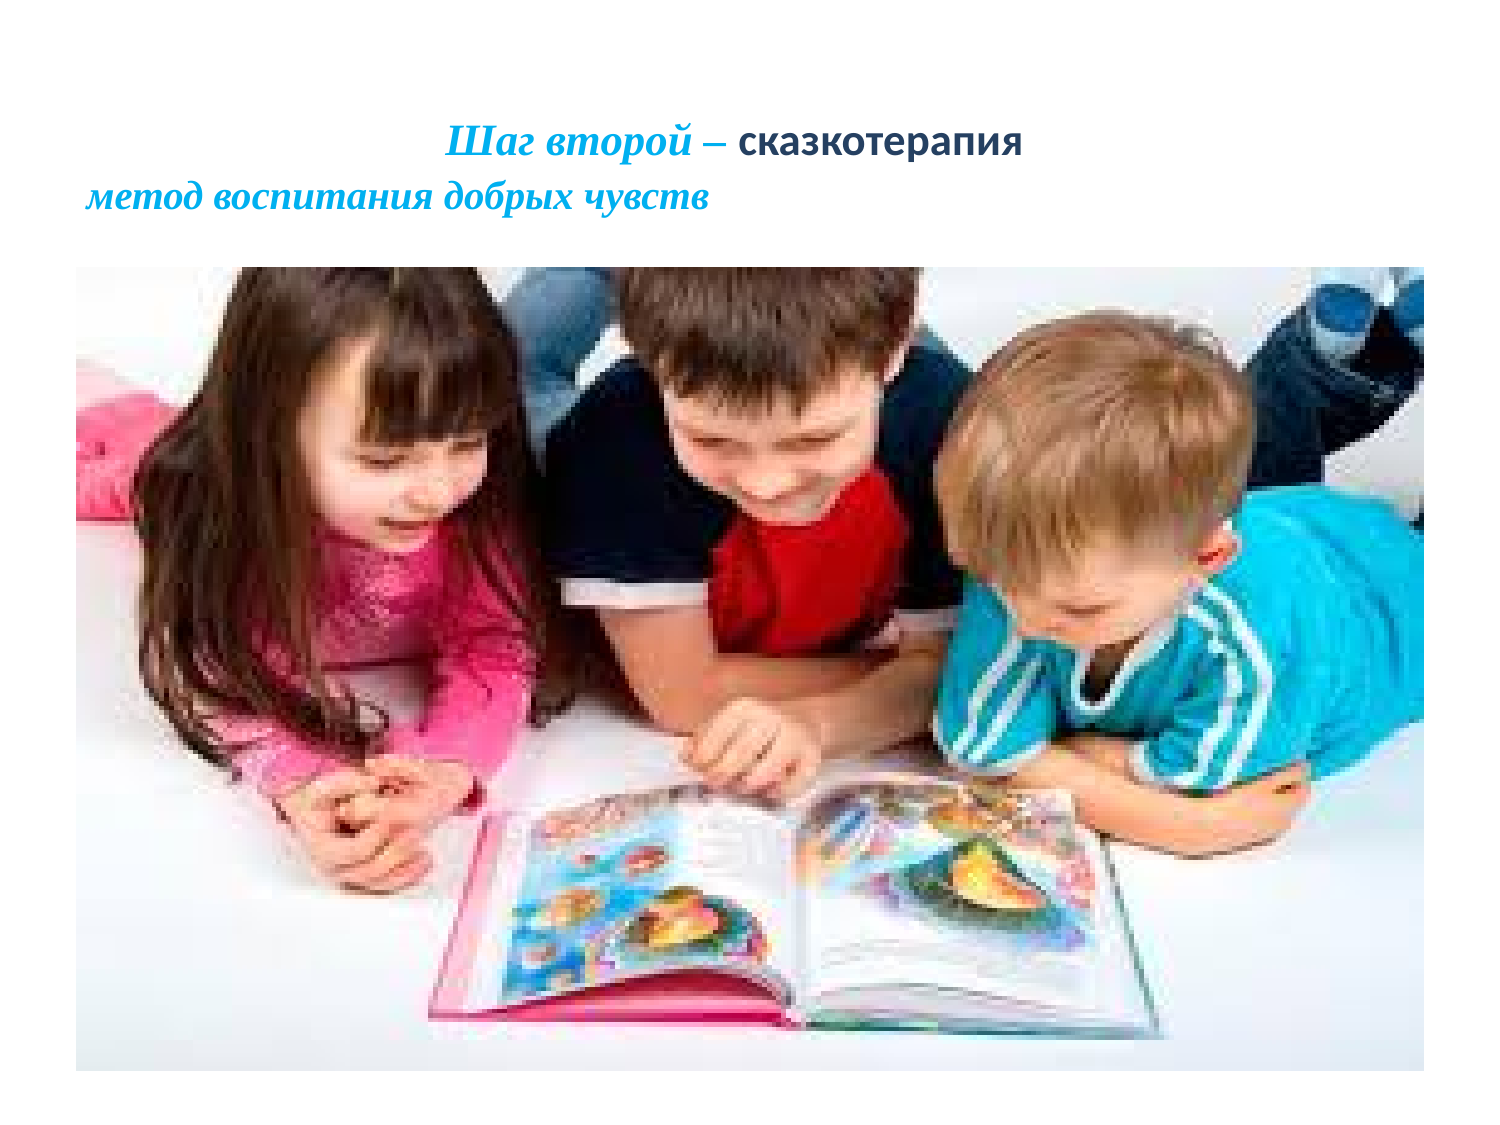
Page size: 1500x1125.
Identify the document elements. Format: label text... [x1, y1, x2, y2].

title Шаг второй – сказкотерапия метод воспитания добрых чувств -- метод воспитания добрых чувств [64, 42, 1415, 232]
picture [1415, 663, 1424, 674]
picture [76, 266, 1424, 1071]
